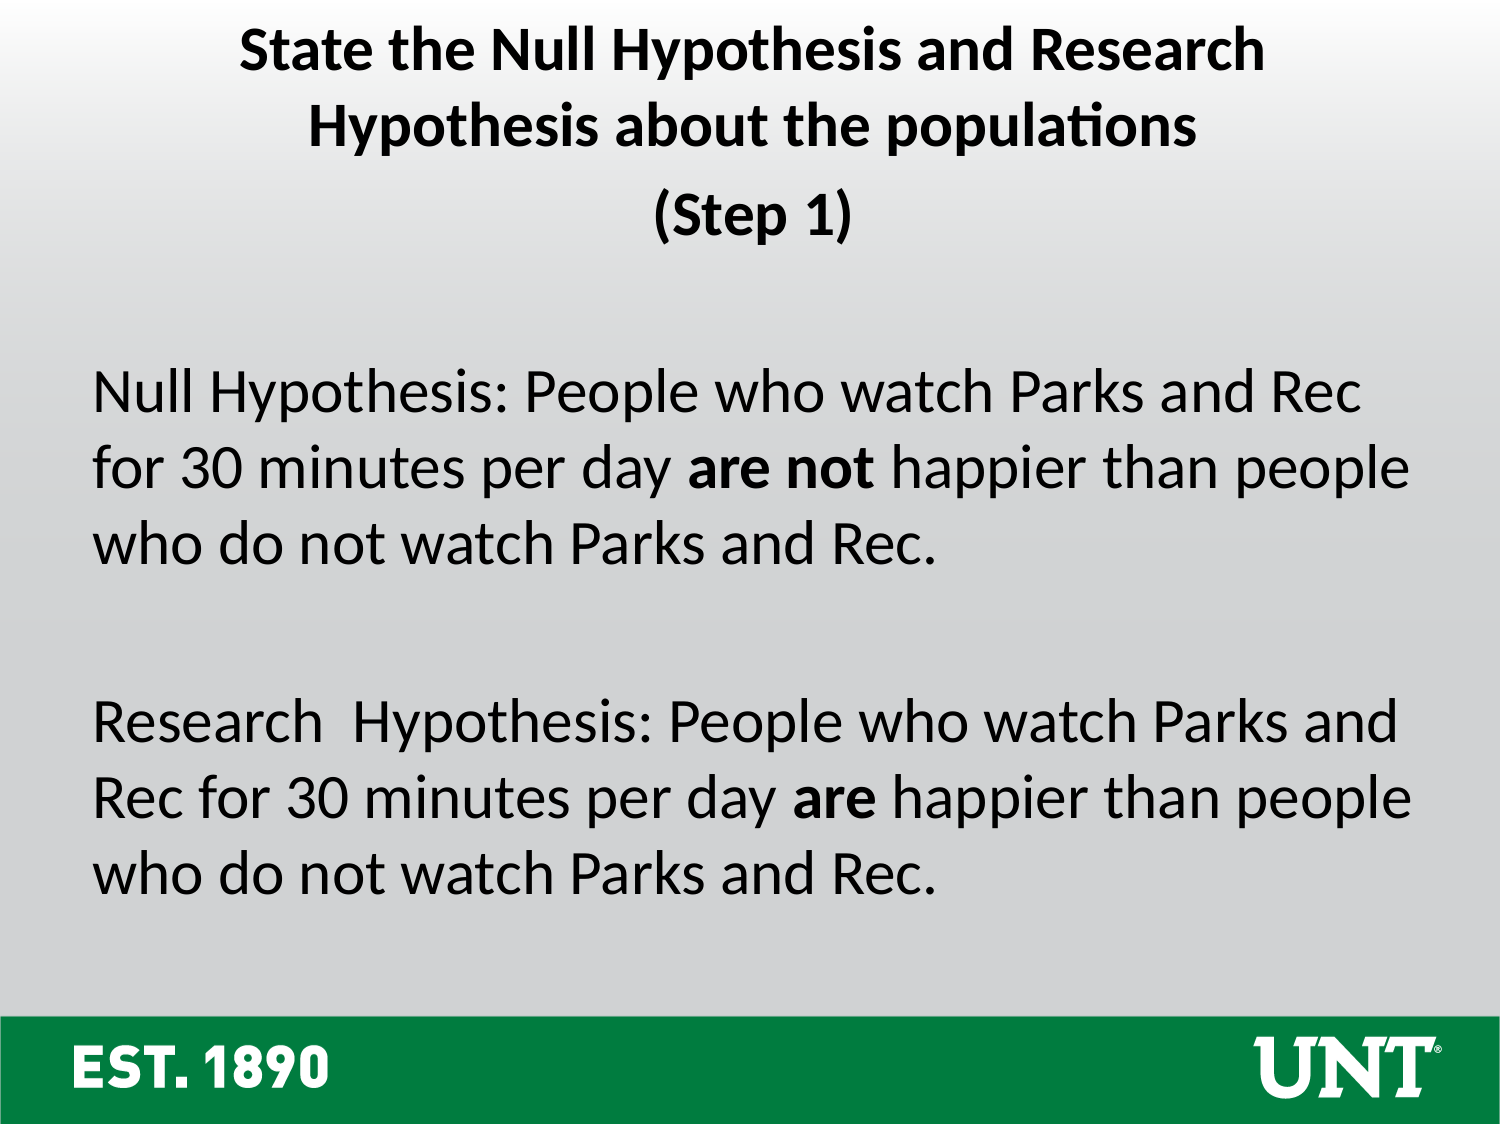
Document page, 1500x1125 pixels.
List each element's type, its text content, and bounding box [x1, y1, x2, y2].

list State the Null Hypothesis and Research Hypothesis about the populations (Step 1) Null Hypothesis: People who watch Parks and Rec for 30 minutes per day are not happier than people who do not watch Parks and Rec. Research Hypothesis: People who watch Parks and Rec for 30 minutes per day are happier than people who do not watch Parks and Rec. [77, 0, 1430, 920]
picture [0, 0, 1500, 1125]
